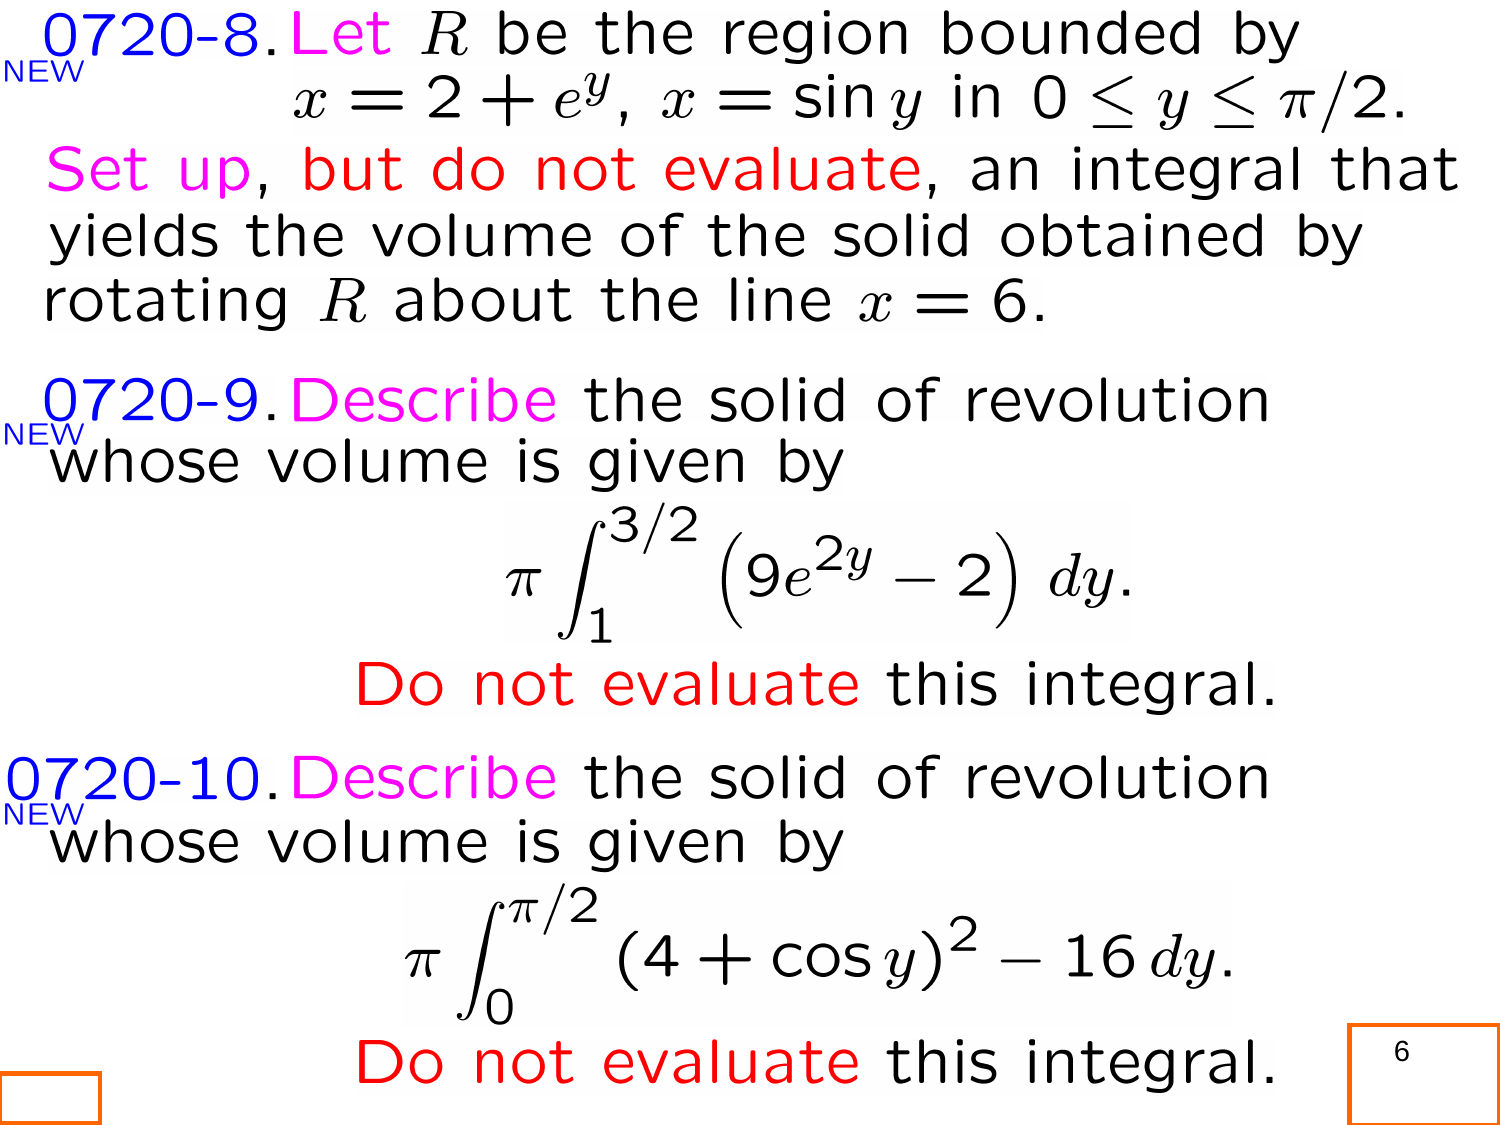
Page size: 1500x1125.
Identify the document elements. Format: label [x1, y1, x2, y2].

picture [4, 12, 277, 82]
picture [47, 209, 1363, 267]
picture [47, 142, 1459, 203]
picture [357, 1039, 1276, 1096]
text_box [0, 1073, 100, 1124]
picture [502, 500, 1130, 644]
picture [402, 881, 1231, 1028]
picture [4, 376, 845, 495]
picture [292, 10, 1301, 67]
picture [4, 756, 845, 876]
picture [292, 374, 1270, 422]
picture [291, 70, 1405, 137]
picture [45, 277, 1045, 334]
text_box [1349, 1025, 1500, 1125]
picture [292, 751, 1270, 799]
picture [357, 661, 1276, 718]
